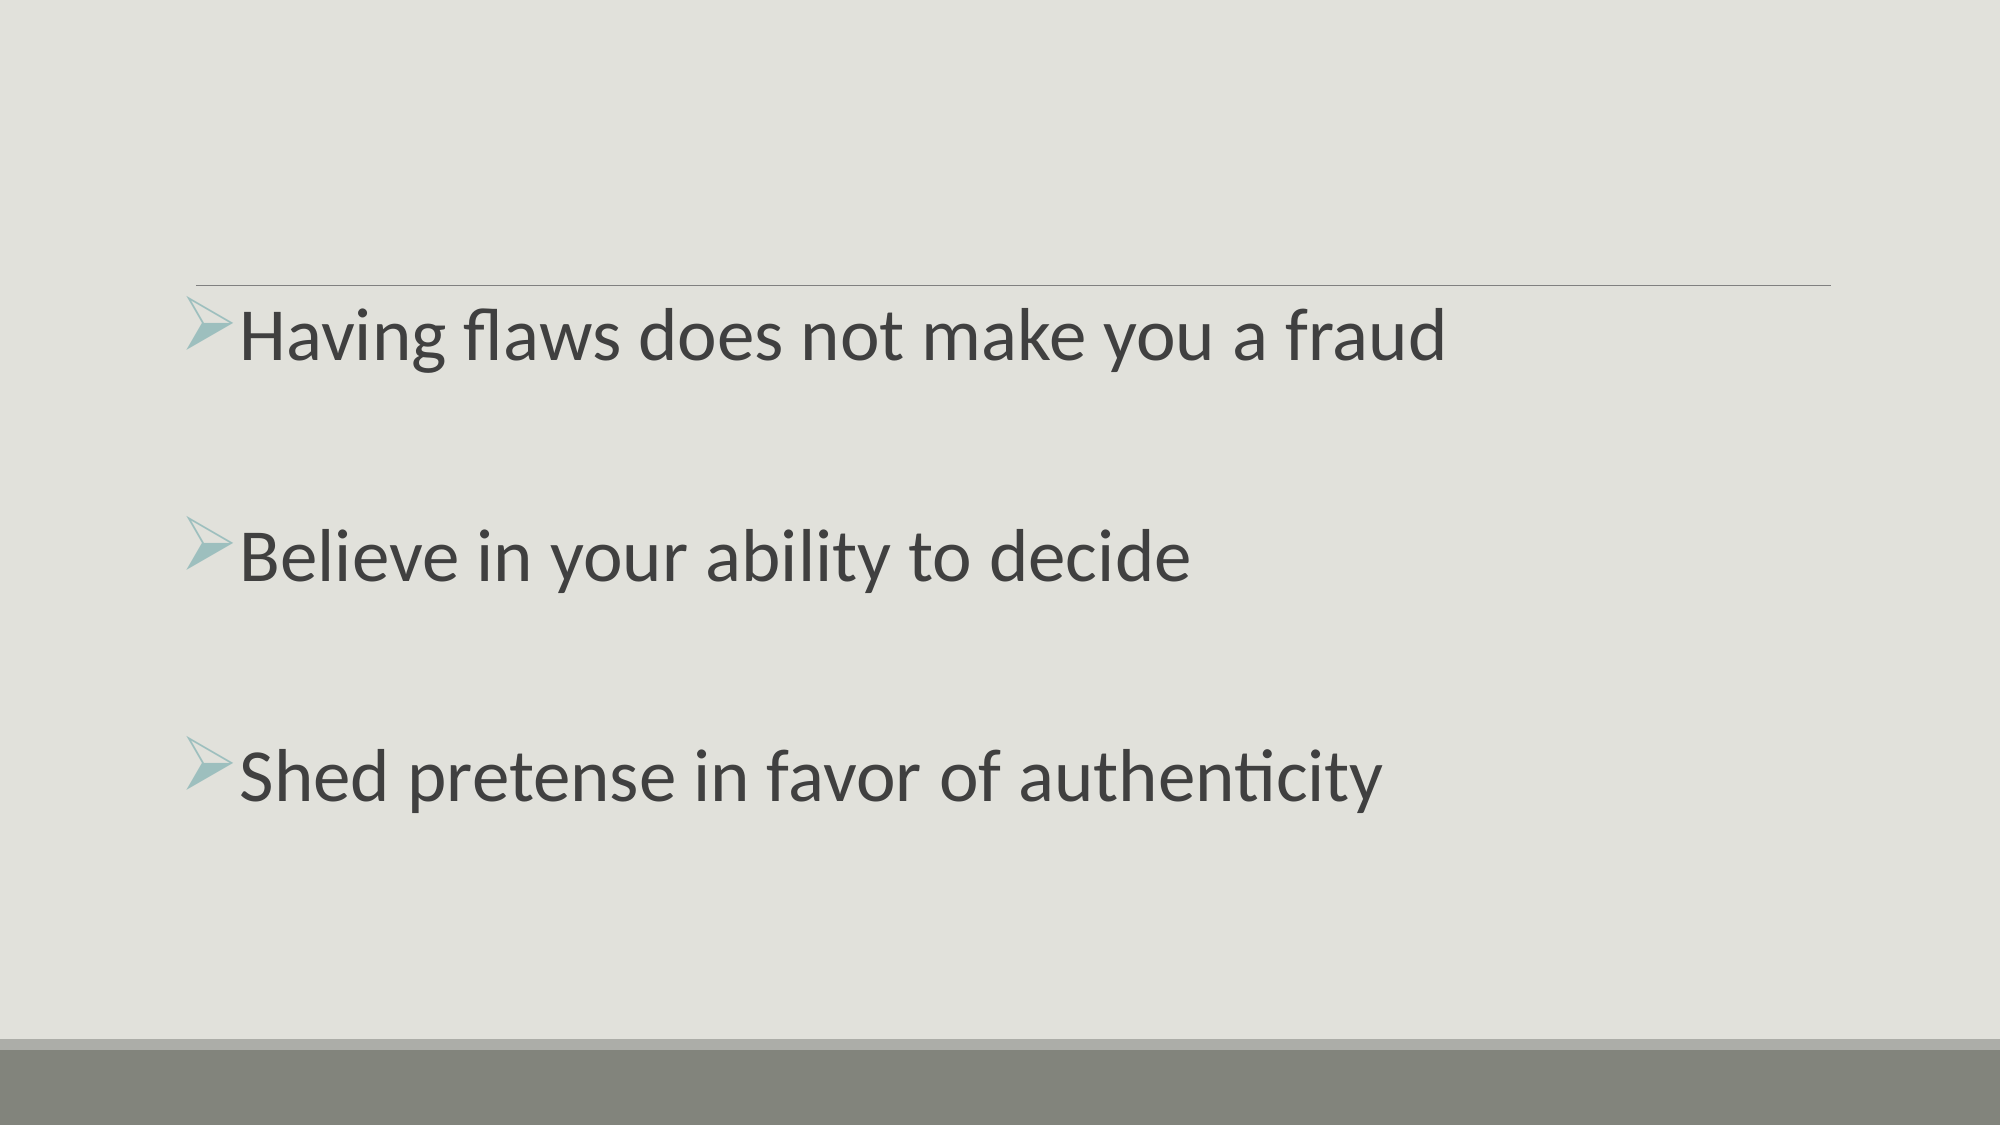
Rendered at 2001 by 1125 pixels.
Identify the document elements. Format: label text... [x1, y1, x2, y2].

list Having flaws does not make you a fraud Believe in your ability to decide Shed pretense in favor of authenticity [180, 288, 1830, 963]
